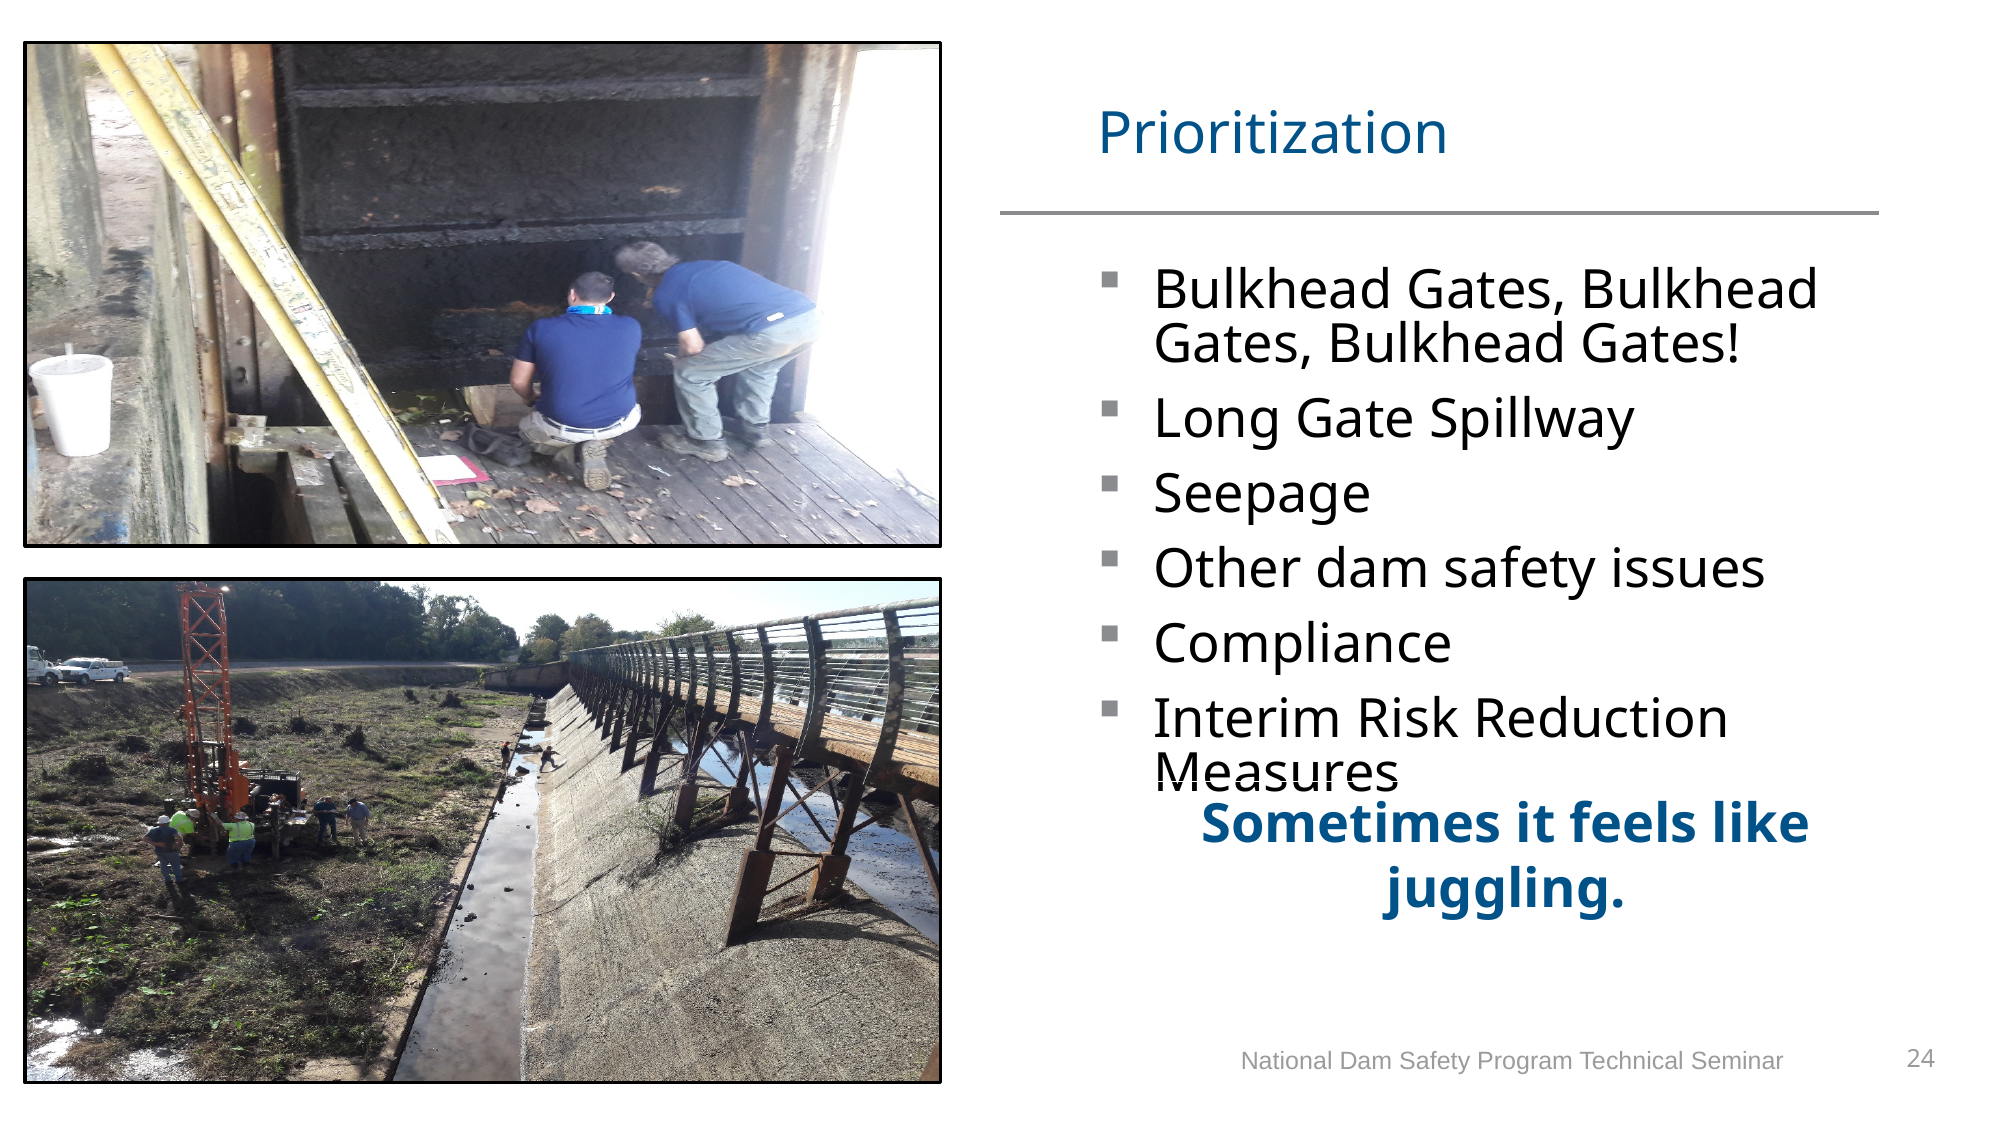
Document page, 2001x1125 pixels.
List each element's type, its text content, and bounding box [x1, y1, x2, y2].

footer National Dam Safety Program Technical Seminar [1071, 1029, 1800, 1090]
slide_number 24 [1800, 1029, 1951, 1090]
picture [26, 43, 940, 545]
text_box [0, 0, 1002, 1125]
list Bulkhead Gates, Bulkhead Gates, Bulkhead Gates! Long Gate Spillway Seepage Other dam safety issues Compliance Interim Risk Reduction Measures [1082, 257, 1947, 868]
text_box Sometimes it feels like juggling. [1109, 781, 1904, 926]
title Prioritization [1082, 69, 1876, 192]
picture [26, 580, 940, 1082]
